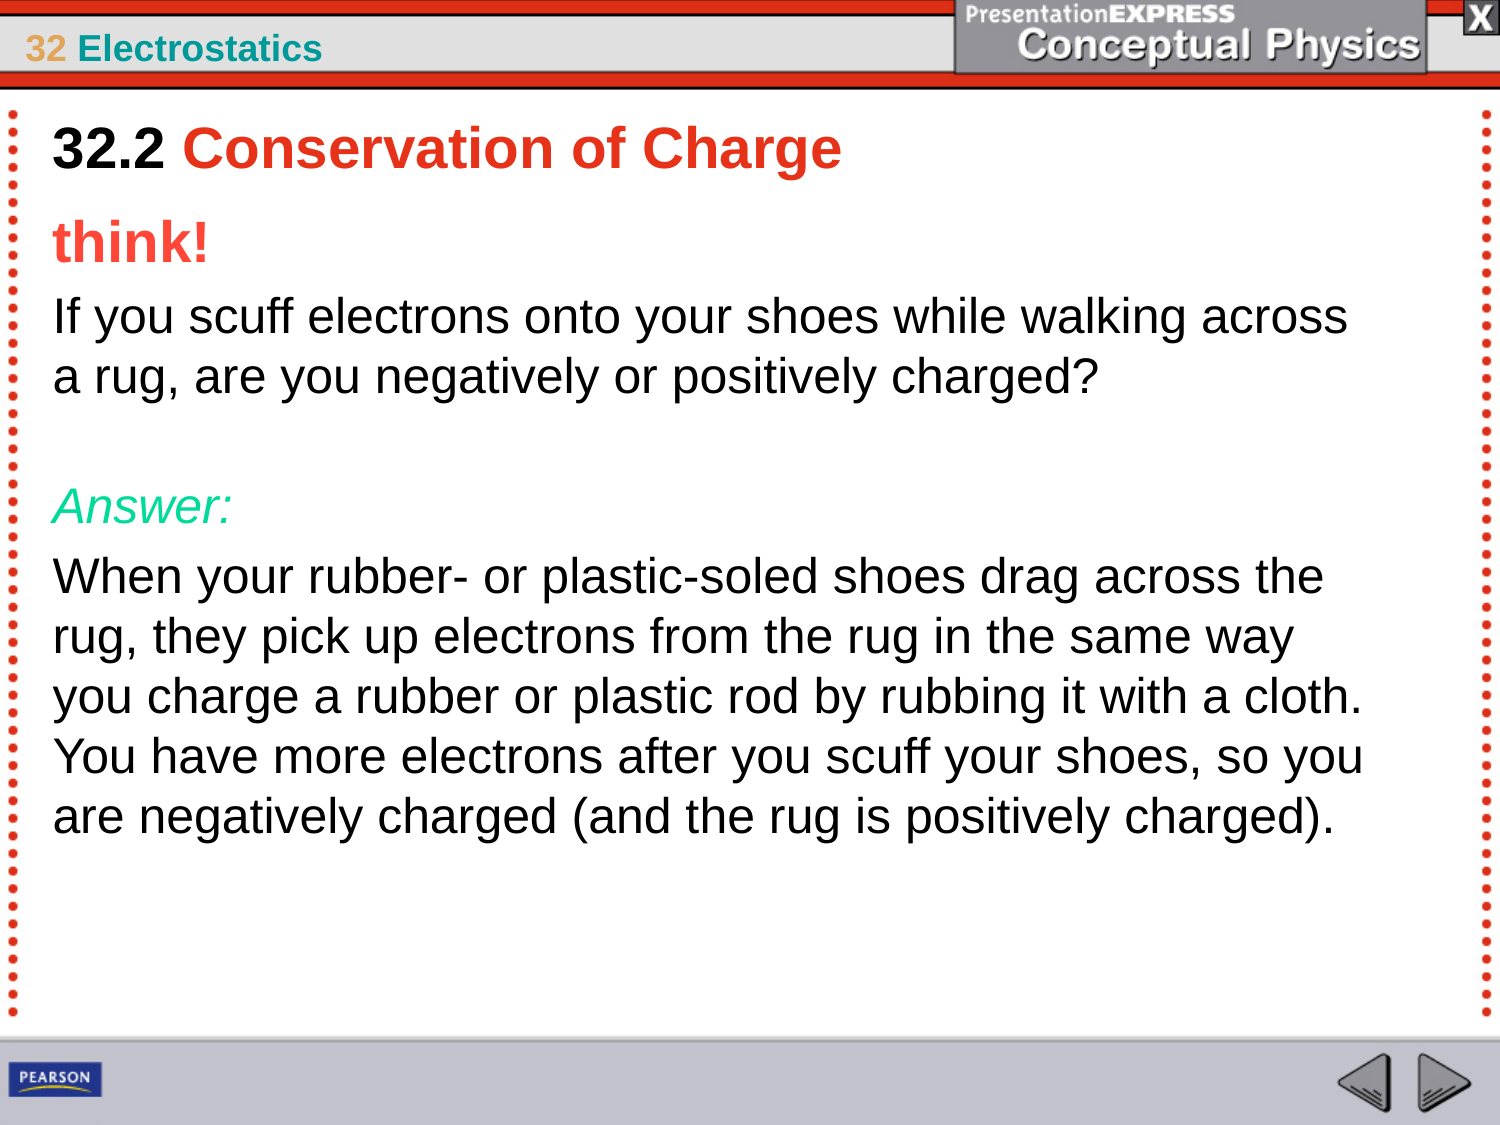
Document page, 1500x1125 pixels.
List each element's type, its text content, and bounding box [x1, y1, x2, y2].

list think! If you scuff electrons onto your shoes while walking across a rug, are you negatively or positively charged? Answer: When your rubber- or plastic-soled shoes drag across the rug, they pick up electrons from the rug in the same way you charge a rubber or plastic rod by rubbing it with a cloth. You have more electrons after you scuff your shoes, so you are negatively charged (and the rug is positively charged). [37, 196, 1400, 857]
text_box 32.2 Conservation of Charge [37, 102, 1463, 188]
picture [0, 0, 1500, 1125]
